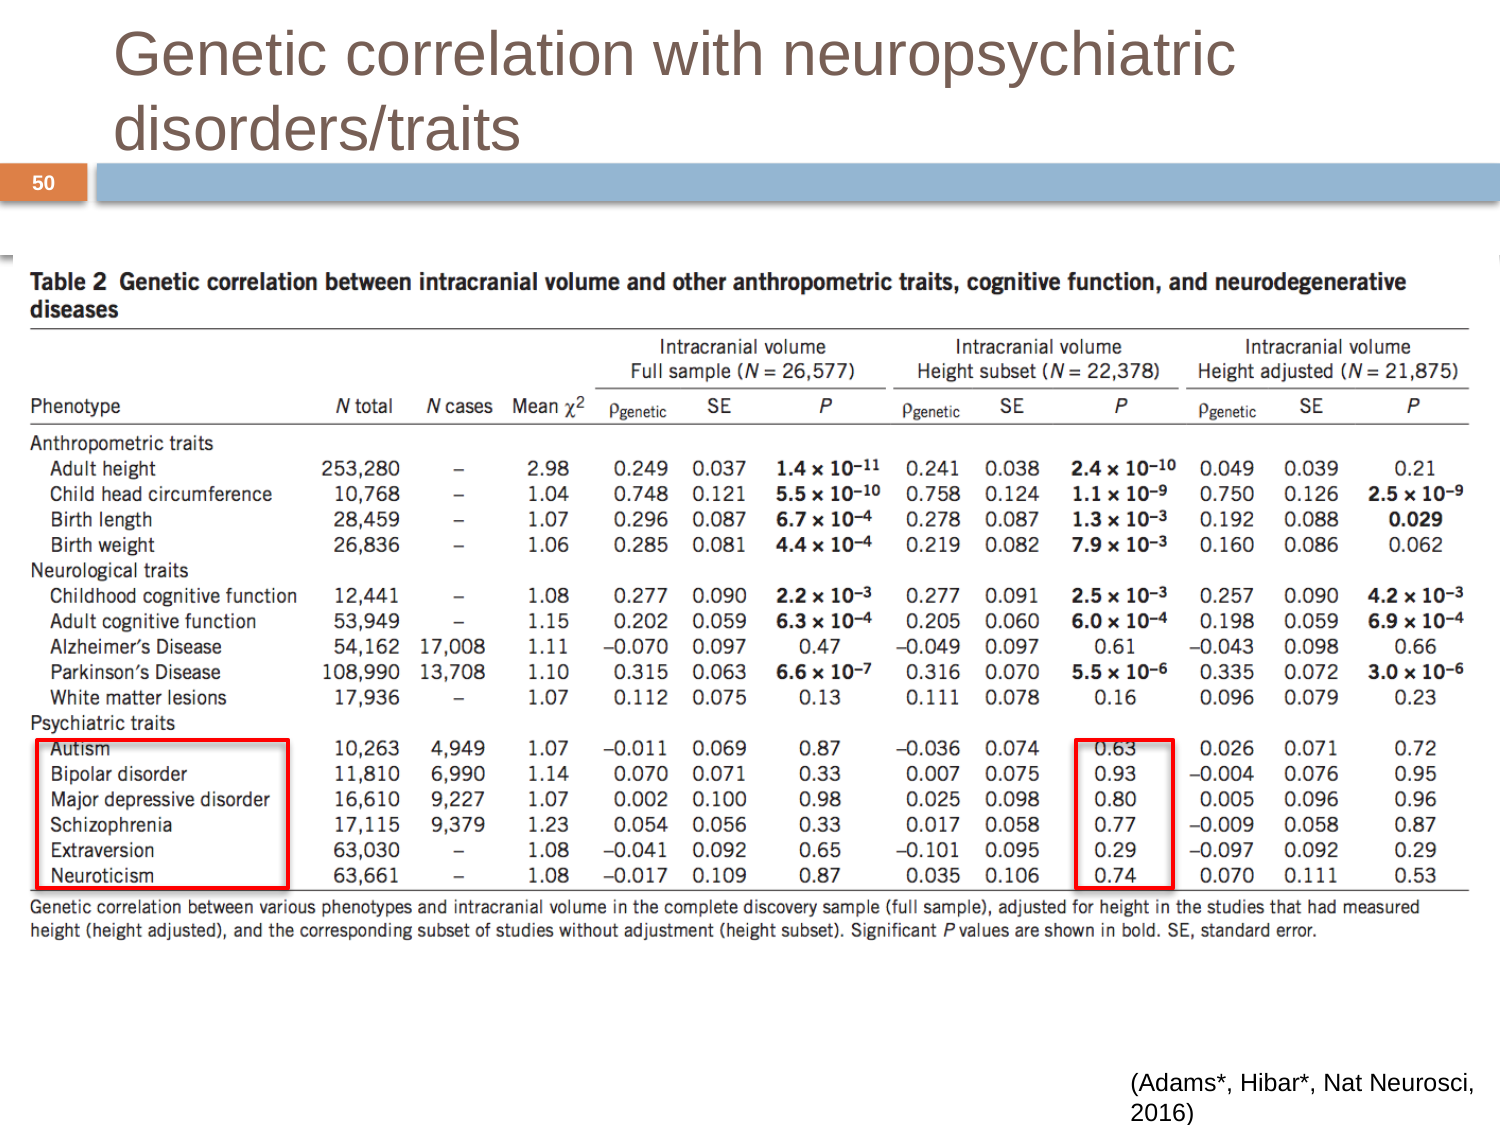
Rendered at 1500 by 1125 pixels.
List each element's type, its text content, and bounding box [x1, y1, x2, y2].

slide_number 50 [0, 162, 88, 203]
picture [13, 252, 1499, 961]
text_box (Adams*, Hibar*, Nat Neurosci, 2016) [1115, 1058, 1500, 1125]
text_box Genetic correlation with neuropsychiatric disorders/traits [98, 0, 1449, 182]
